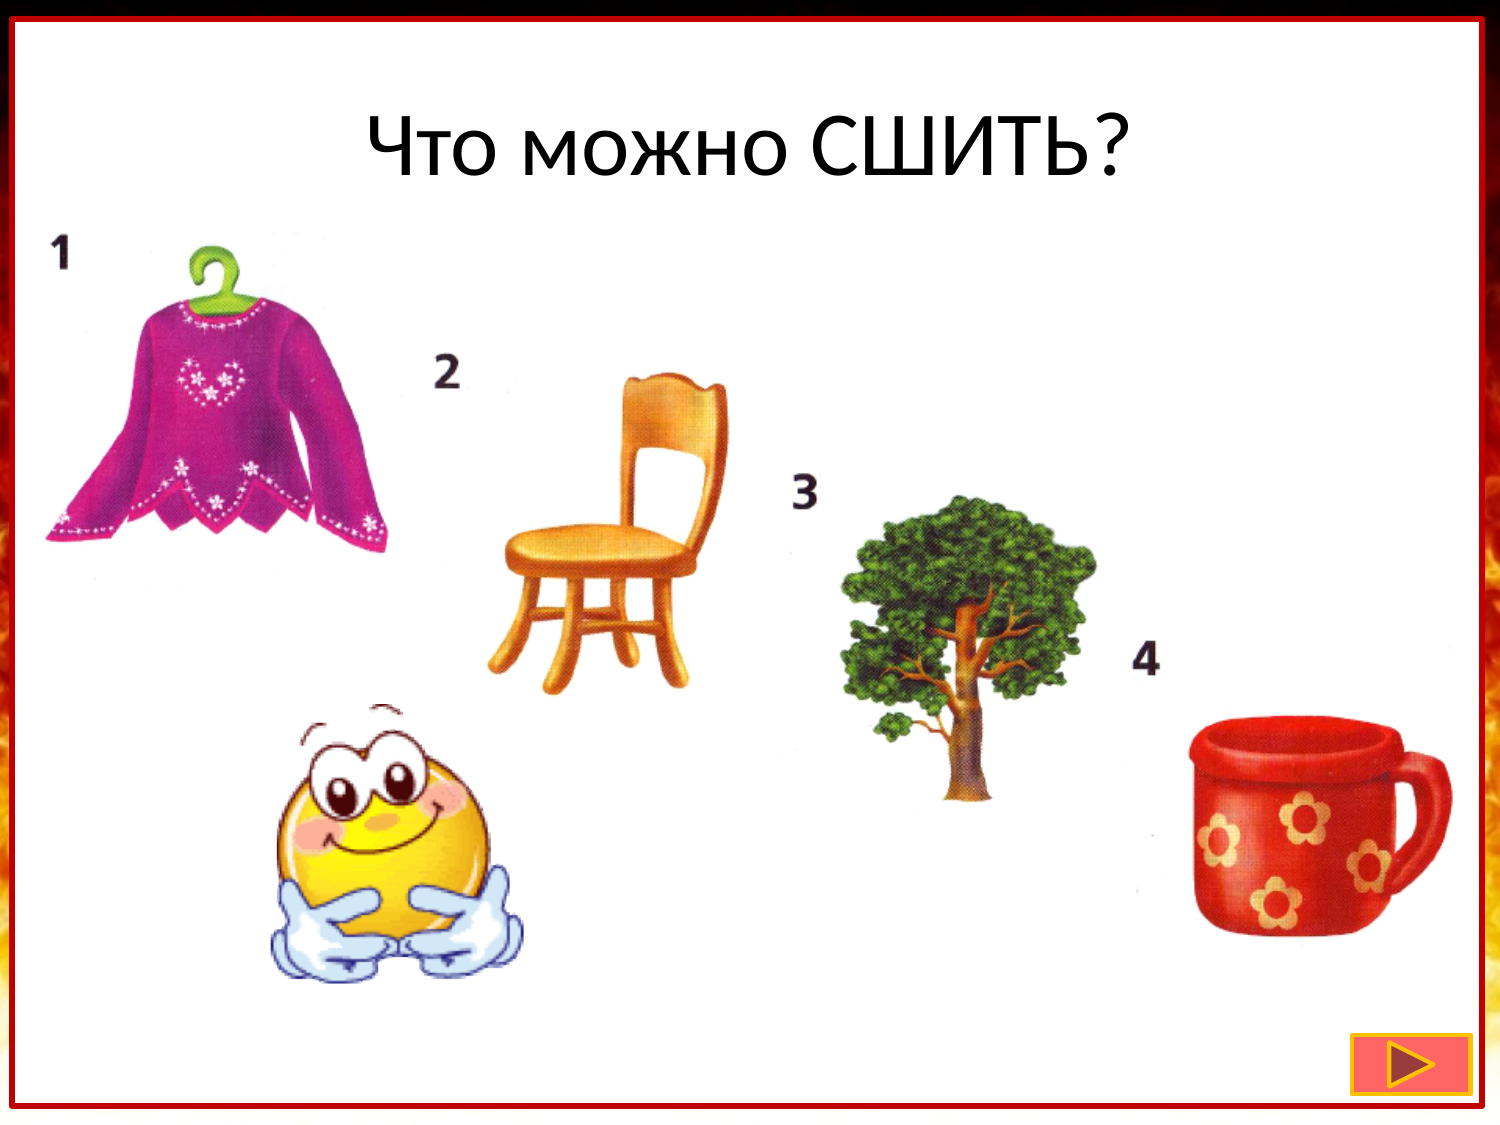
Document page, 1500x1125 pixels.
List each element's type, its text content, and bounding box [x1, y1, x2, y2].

text_box [1350, 1033, 1473, 1096]
picture [0, 0, 1500, 1125]
title Что можно СШИТЬ? [74, 44, 1426, 233]
